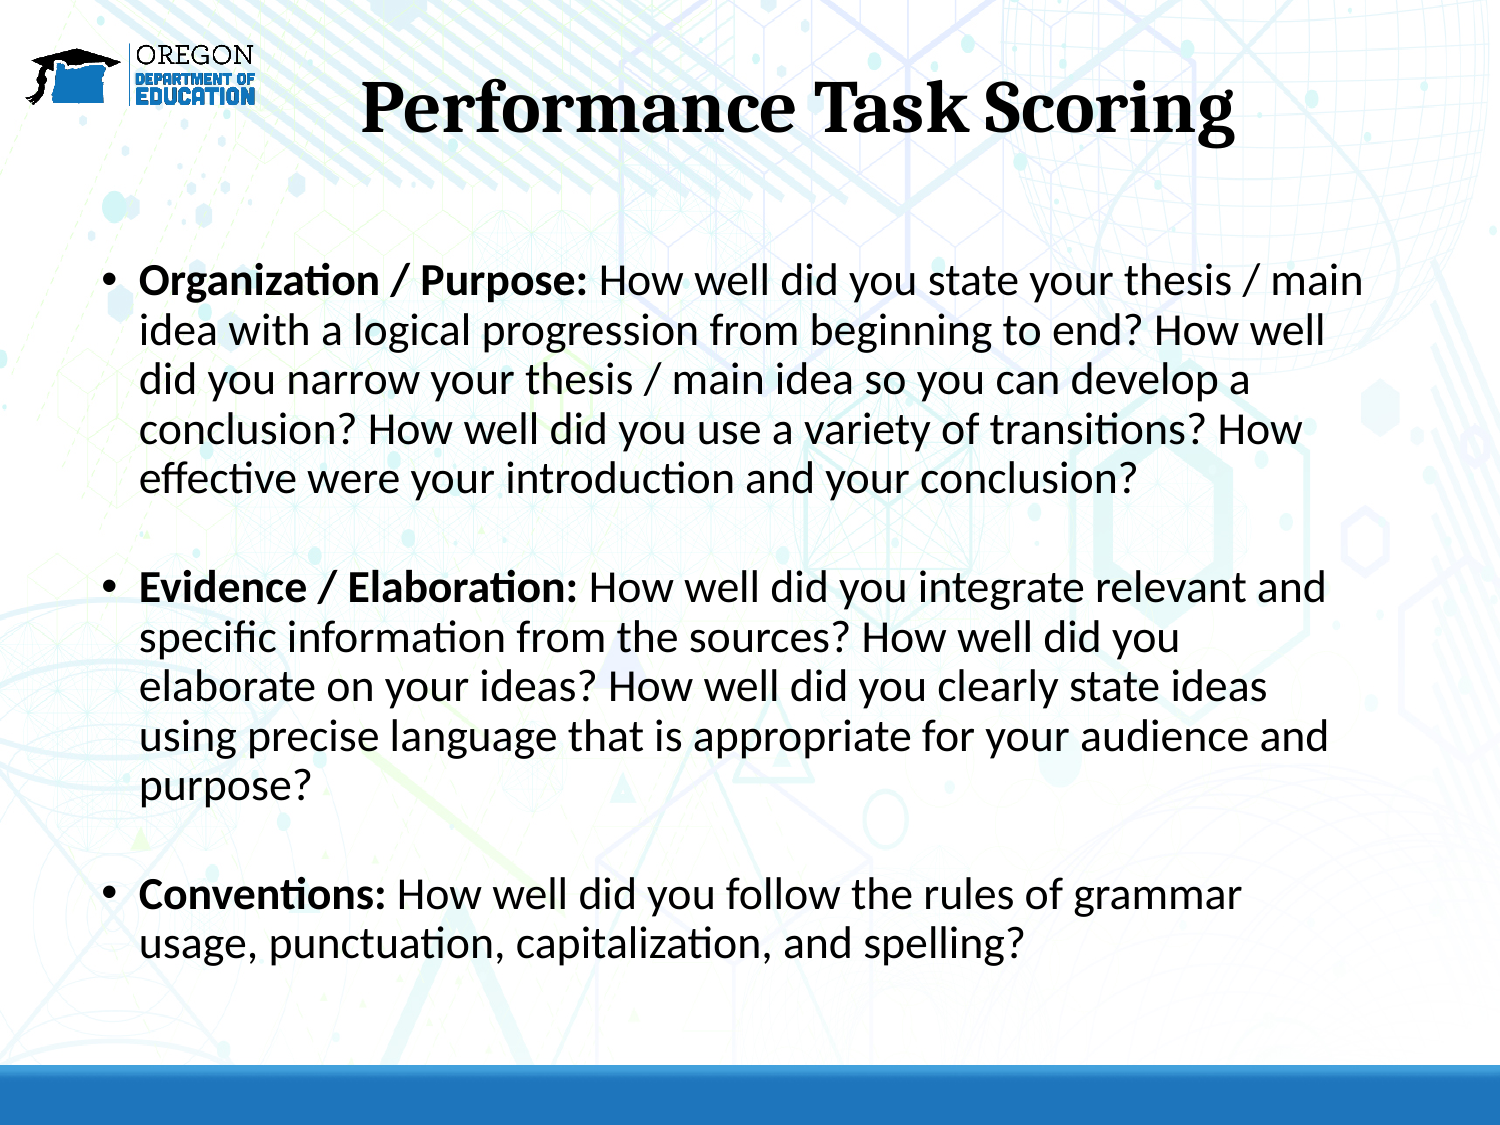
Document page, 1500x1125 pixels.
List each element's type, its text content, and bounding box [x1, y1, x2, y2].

list Organization / Purpose: How well did you state your thesis / main idea with a logical progression from beginning to end? How well did you narrow your thesis / main idea so you can develop a conclusion? How well did you use a variety of transitions? How effective were your introduction and your conclusion? Evidence / Elaboration: How well did you integrate relevant and specific information from the sources? How well did you elaborate on your ideas? How well did you clearly state ideas using precise language that is appropriate for your audience and purpose? Conventions: How well did you follow the rules of grammar usage, punctuation, capitalization, and spelling? [86, 248, 1381, 973]
picture [0, 0, 1500, 1125]
title Performance Task Scoring [345, 0, 1381, 218]
